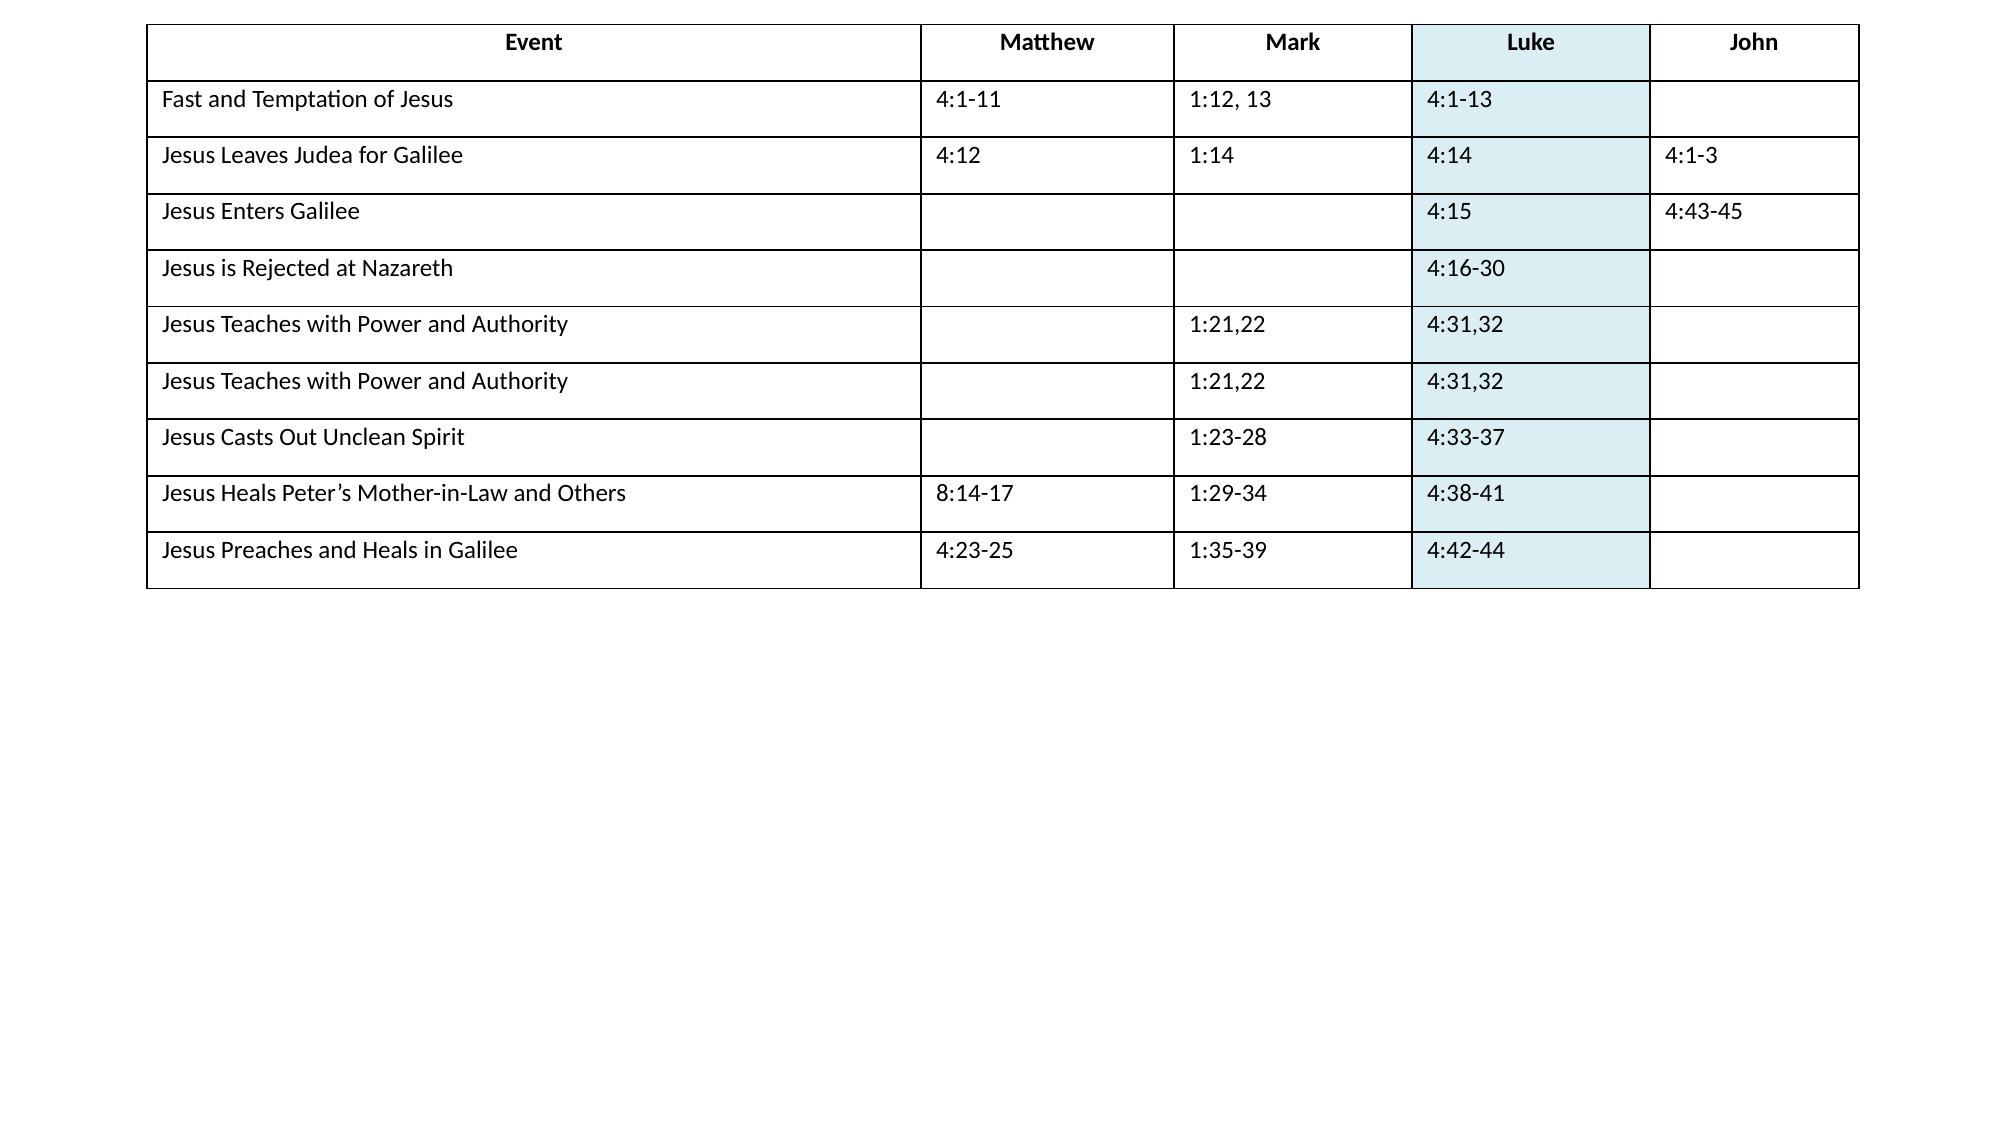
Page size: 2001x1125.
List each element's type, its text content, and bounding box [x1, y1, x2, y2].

table_cell 4:31,32 [1413, 307, 1649, 362]
table_header Luke [1413, 25, 1649, 80]
table_cell [1651, 307, 1858, 362]
table_cell 4:33-37 [1413, 420, 1649, 475]
table_cell 1:12, 13 [1175, 82, 1411, 136]
table_cell [1175, 195, 1411, 249]
table_cell Jesus Enters Galilee [148, 195, 920, 249]
table_cell 4:16-30 [1413, 251, 1649, 306]
table_cell 1:35-39 [1175, 533, 1411, 588]
table_cell Jesus Leaves Judea for Galilee [148, 138, 920, 193]
table_cell 4:42-44 [1413, 533, 1649, 588]
table_header Event [148, 25, 920, 80]
table_cell 1:29-34 [1175, 477, 1411, 531]
table_cell 4:38-41 [1413, 477, 1649, 531]
table_cell [922, 251, 1173, 306]
table_cell Fast and Temptation of Jesus [148, 82, 920, 136]
table_cell 4:1-3 [1651, 138, 1858, 193]
table_header John [1651, 25, 1858, 80]
table_cell [922, 307, 1173, 362]
table_cell 1:14 [1175, 138, 1411, 193]
table_cell 4:15 [1413, 195, 1649, 249]
table_cell 8:14-17 [922, 477, 1173, 531]
table_cell Jesus Teaches with Power and Authority [148, 364, 920, 418]
table_cell [1651, 420, 1858, 475]
table_cell 4:12 [922, 138, 1173, 193]
table_cell 4:14 [1413, 138, 1649, 193]
table_cell [1651, 364, 1858, 418]
table_cell [922, 195, 1173, 249]
table_cell 4:1-11 [922, 82, 1173, 136]
table_header Mark [1175, 25, 1411, 80]
table_cell [1651, 533, 1858, 588]
table_cell Jesus is Rejected at Nazareth [148, 251, 920, 306]
table_cell 4:43-45 [1651, 195, 1858, 249]
table_cell 4:1-13 [1413, 82, 1649, 136]
table_cell 4:23-25 [922, 533, 1173, 588]
table_cell 1:23-28 [1175, 420, 1411, 475]
table_cell [922, 420, 1173, 475]
table_cell Jesus Preaches and Heals in Galilee [148, 533, 920, 588]
table_cell [1175, 251, 1411, 306]
table_cell [1651, 82, 1858, 136]
table_header Matthew [922, 25, 1173, 80]
table_cell Jesus Teaches with Power and Authority [148, 307, 920, 362]
table_cell Jesus Casts Out Unclean Spirit [148, 420, 920, 475]
table_cell 4:31,32 [1413, 364, 1649, 418]
table_cell [922, 364, 1173, 418]
table_cell [1651, 477, 1858, 531]
table_cell Jesus Heals Peter’s Mother-in-Law and Others [148, 477, 920, 531]
table_cell 1:21,22 [1175, 307, 1411, 362]
table_cell 1:21,22 [1175, 364, 1411, 418]
table_cell [1651, 251, 1858, 306]
